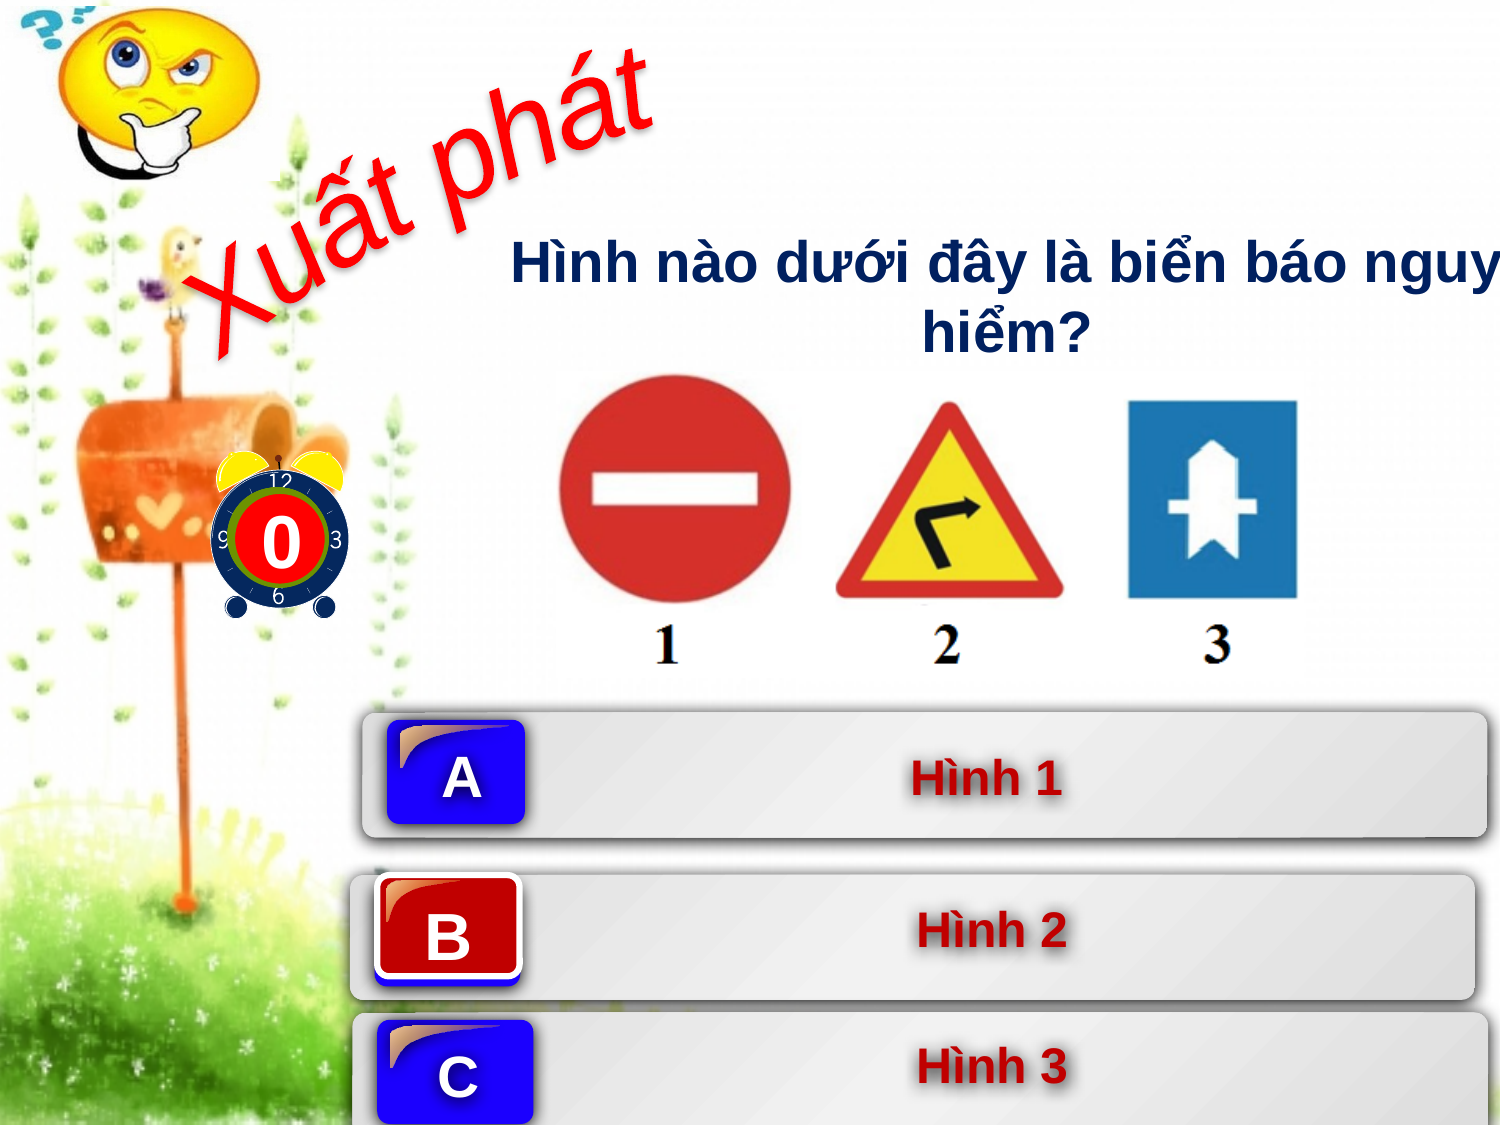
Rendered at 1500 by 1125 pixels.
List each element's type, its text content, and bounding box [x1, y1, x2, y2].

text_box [352, 1012, 1489, 1125]
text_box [349, 874, 1476, 1001]
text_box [362, 712, 1488, 838]
title Hình nào dưới đây là biển báo nguy hiểm? [439, 187, 1500, 400]
picture [0, 0, 1500, 1125]
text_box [376, 874, 520, 983]
